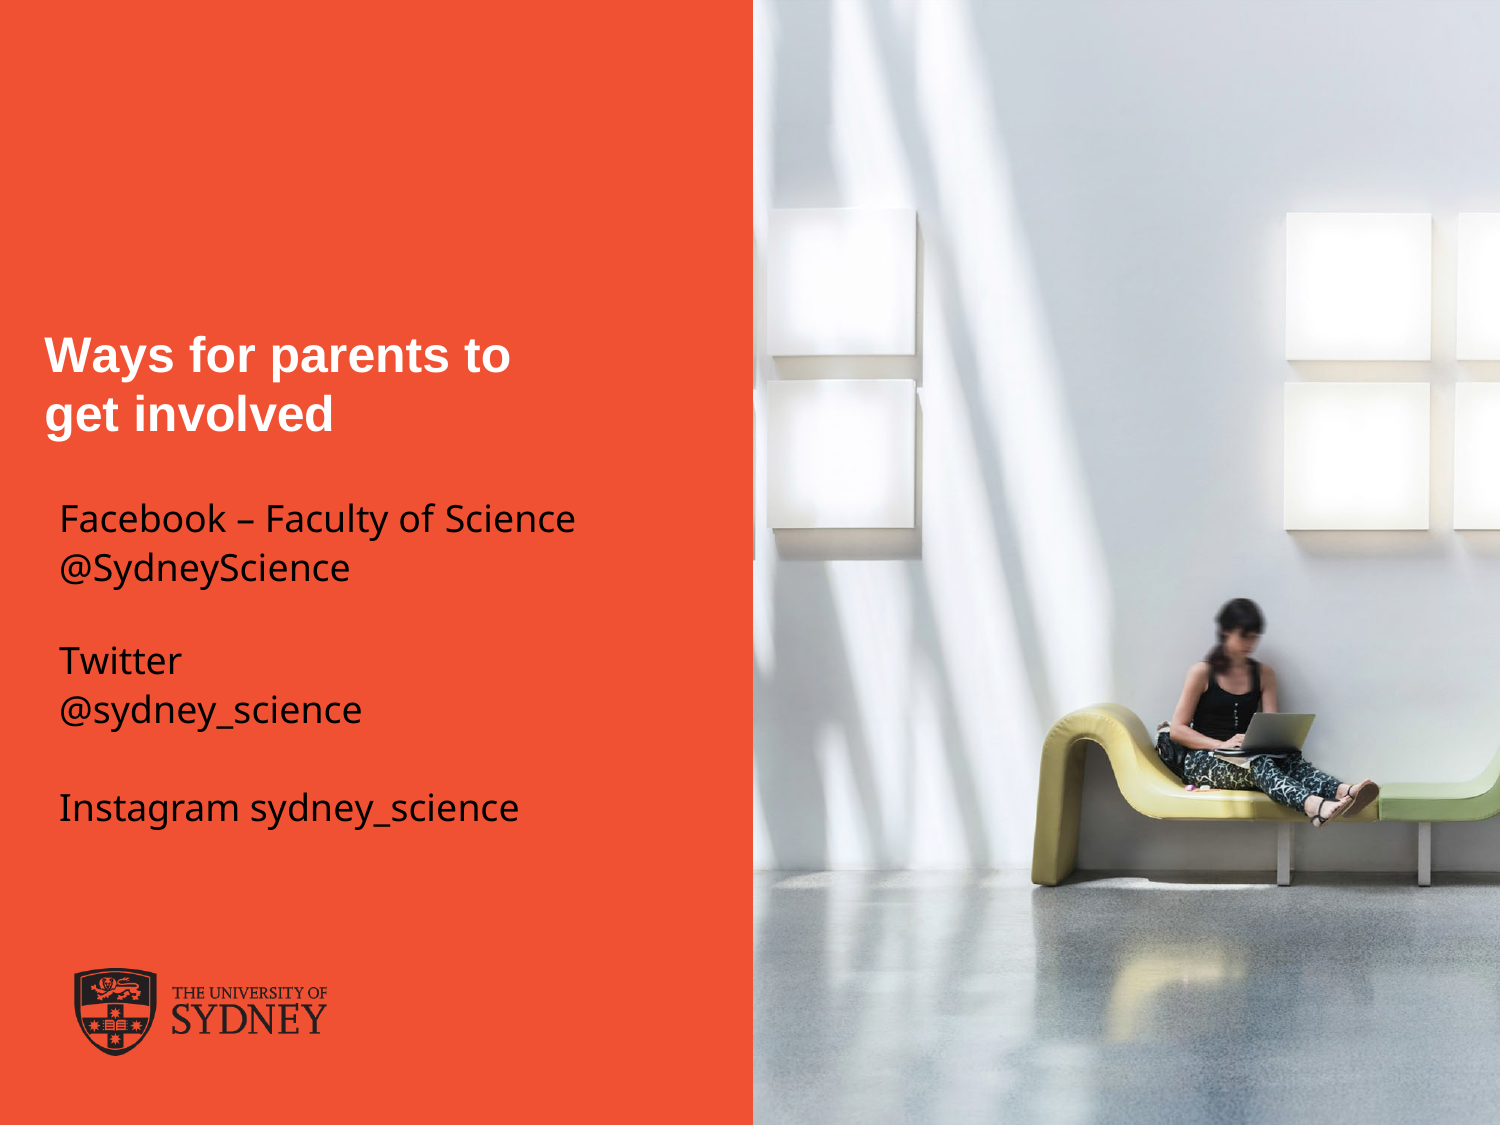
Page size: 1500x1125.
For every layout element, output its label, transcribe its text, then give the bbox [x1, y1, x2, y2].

text_box [753, 0, 1500, 1125]
text_box Ways for parents to get involved [42, 323, 601, 442]
text_box [0, 0, 753, 1125]
text_box Facebook – Faculty of Science @SydneyScience Twitter @sydney_science Instagram sydney_science [42, 487, 725, 882]
text_box [74, 968, 327, 1056]
